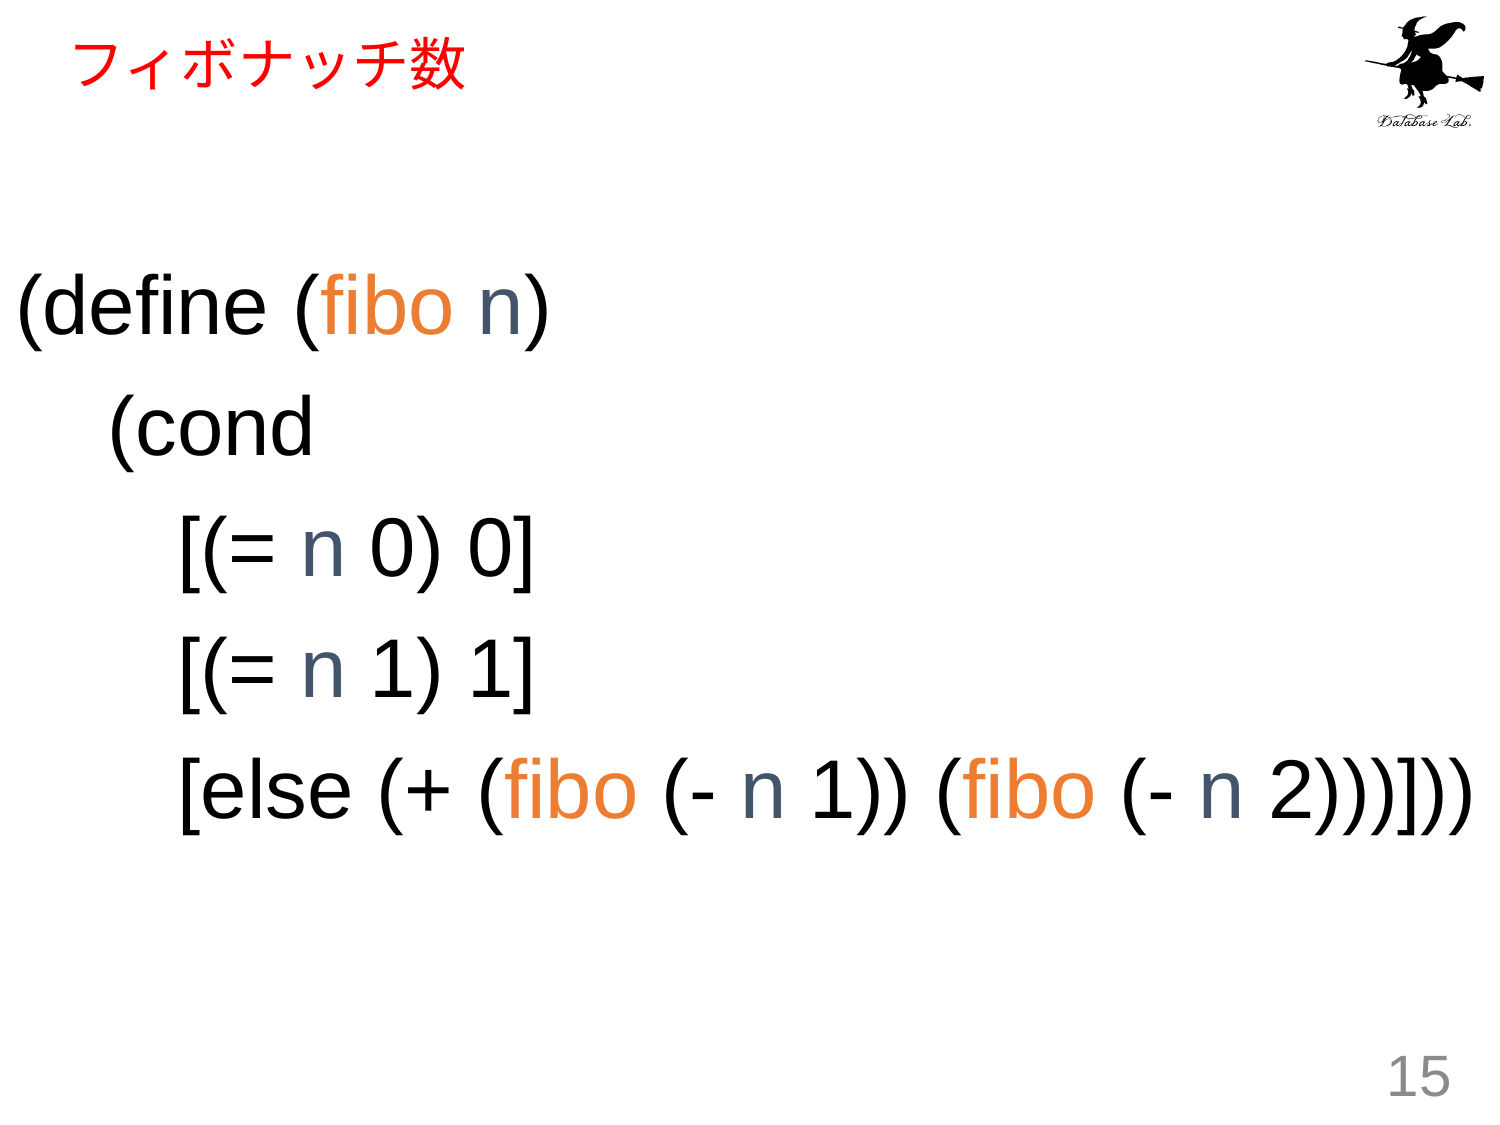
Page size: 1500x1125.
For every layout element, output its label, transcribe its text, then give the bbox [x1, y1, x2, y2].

picture [1362, 14, 1486, 130]
slide_number 15 [1129, 1042, 1467, 1103]
title フィボナッチ数 [52, 28, 1441, 106]
list (define (fibo n) (cond [(= n 0) 0] [(= n 1) 1] [else (+ (fibo (- n 1)) (fibo (- n 2)))])) [0, 244, 1500, 919]
